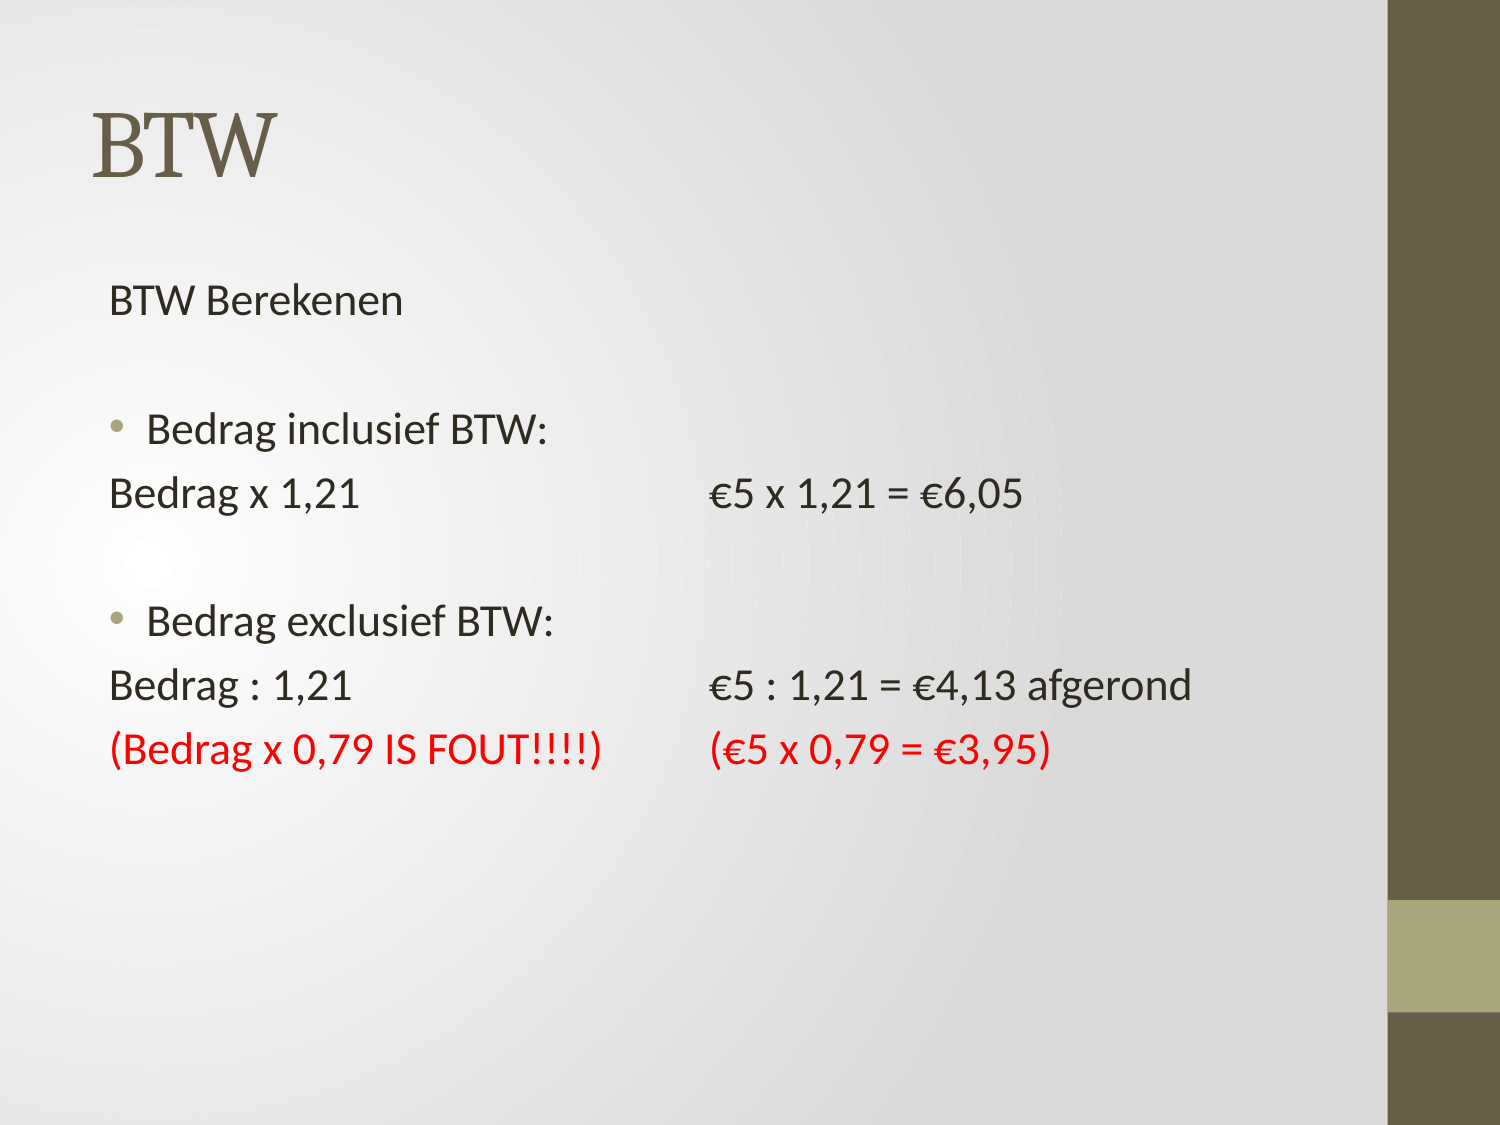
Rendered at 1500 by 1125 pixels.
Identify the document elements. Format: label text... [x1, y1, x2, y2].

title BTW [75, 45, 1325, 233]
list BTW Berekenen Bedrag inclusief BTW: Bedrag x 1,21 €5 x 1,21 = €6,05 Bedrag exclusief BTW: Bedrag : 1,21 €5 : 1,21 = €4,13 afgerond (Bedrag x 0,79 IS FOUT!!!!) (€5 x 0,79 = €3,95) [75, 262, 1325, 1050]
